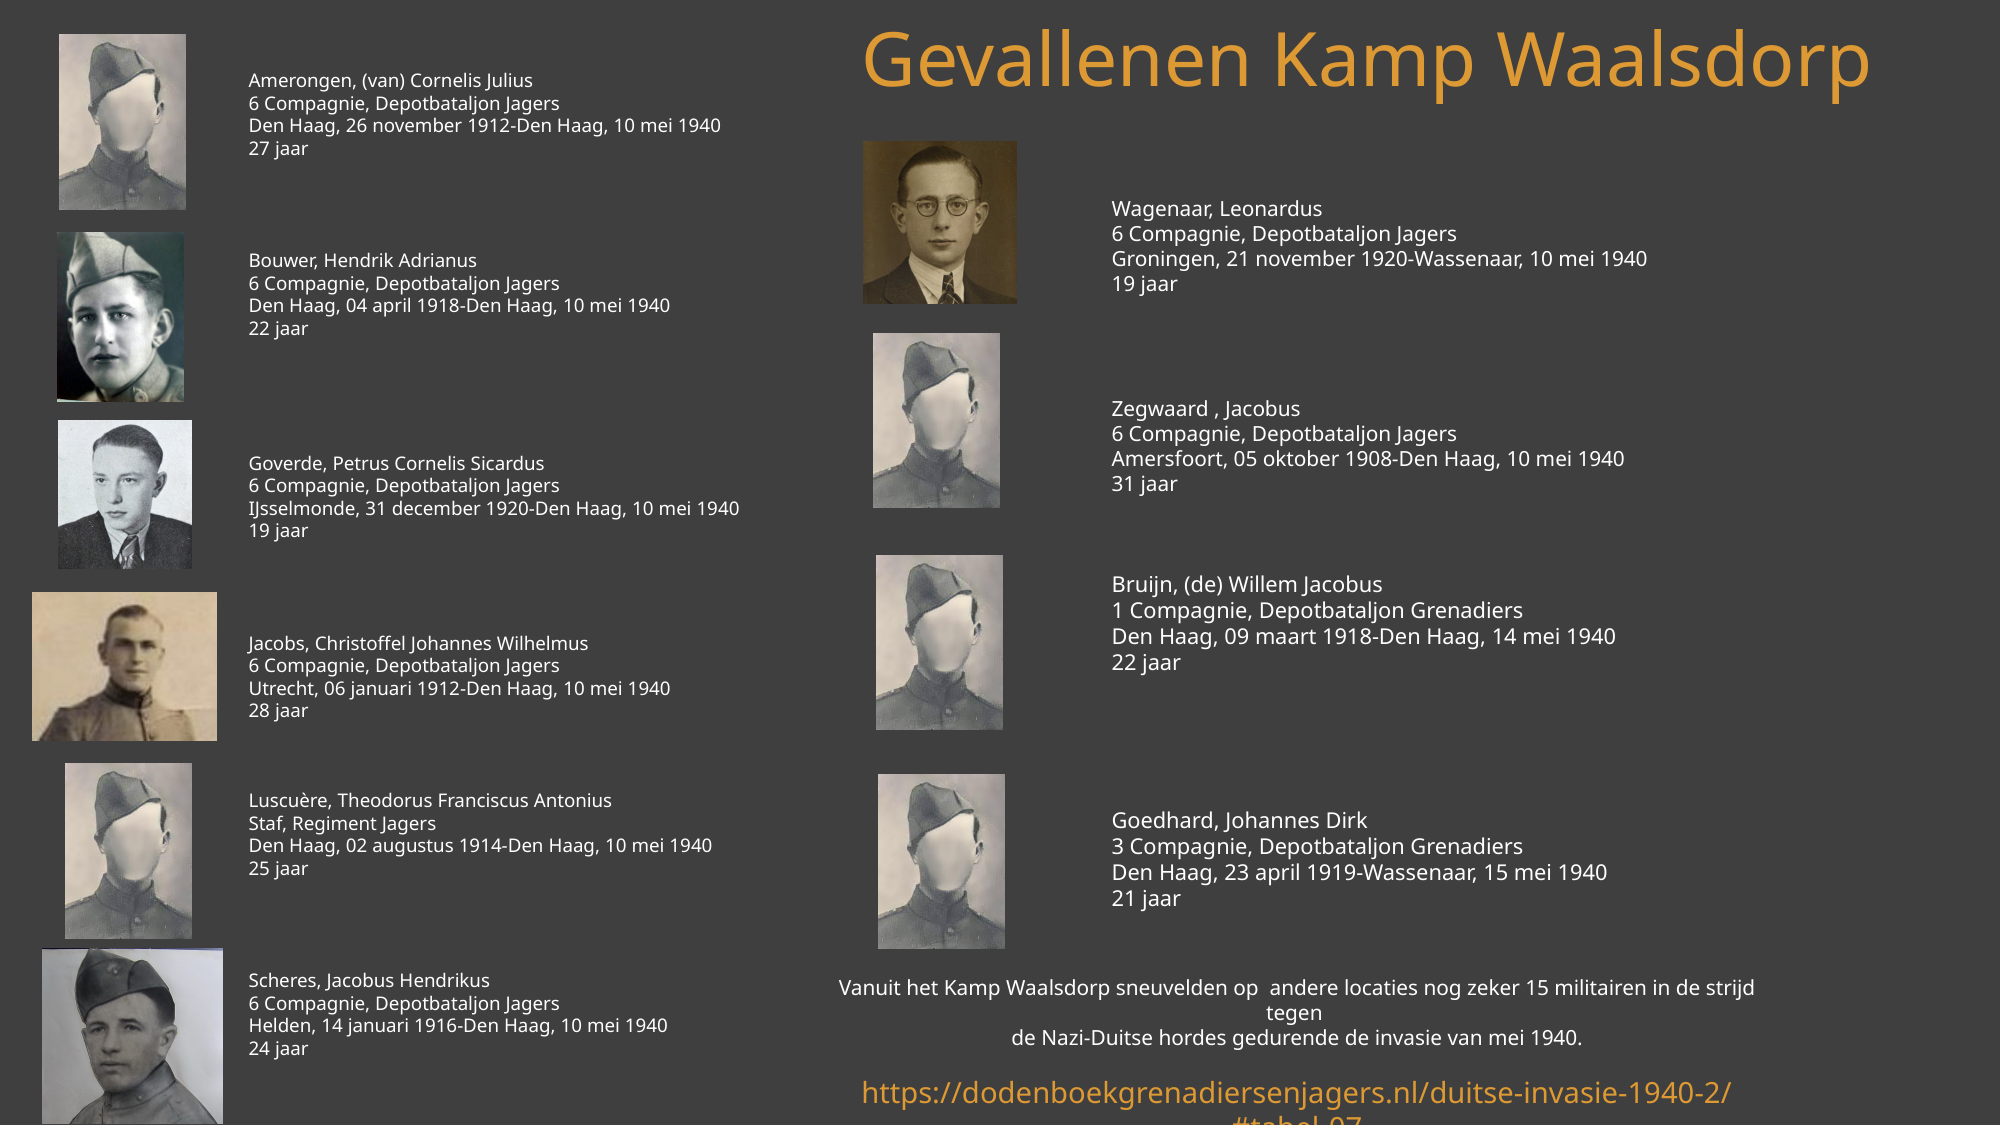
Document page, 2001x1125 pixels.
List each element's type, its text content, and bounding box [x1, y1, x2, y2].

picture [58, 420, 192, 569]
text_box Bruijn, (de) Willem Jacobus 1 Compagnie, Depotbataljon Grenadiers Den Haag, 09 maart 1918-Den Haag, 14 mei 1940 22 jaar Goedhard, Johannes Dirk 3 Compagnie, Depotbataljon Grenadiers Den Haag, 23 april 1919-Wassenaar, 15 mei 1940 21 jaar [1096, 562, 1672, 919]
picture [57, 232, 184, 402]
picture [876, 555, 1004, 730]
picture [32, 592, 217, 741]
text_box Wagenaar, Leonardus 6 Compagnie, Depotbataljon Jagers Groningen, 21 november 1920-Wassenaar, 10 mei 1940 19 jaar Zegwaard , Jacobus 6 Compagnie, Depotbataljon Jagers Amersfoort, 05 oktober 1908-Den Haag, 10 mei 1940 31 jaar [1096, 188, 2000, 503]
text_box Vanuit het Kamp Waalsdorp sneuvelden op andere locaties nog zeker 15 militairen in de strijd tegen de Nazi-Duitse hordes gedurende de invasie van mei 1940. https://dodenboekgrenadiersenjagers.nl/duitse-invasie-1940-2/#tabel-07 [814, 967, 1780, 1125]
picture [878, 774, 1005, 949]
picture [59, 34, 186, 210]
picture [863, 141, 1017, 304]
picture [42, 948, 223, 1124]
picture [64, 763, 192, 939]
text_box Gevallenen Kamp Waalsdorp [846, 4, 2000, 110]
text_box Amerongen, (van) Cornelis Julius 6 Compagnie, Depotbataljon Jagers Den Haag, 26 november 1912-Den Haag, 10 mei 1940 27 jaar Bouwer, Hendrik Adrianus 6 Compagnie, Depotbataljon Jagers Den Haag, 04 april 1918-Den Haag, 10 mei 1940 22 jaar Goverde, Petrus Cornelis Sicardus 6 Compagnie, Depotbataljon Jagers IJsselmonde, 31 december 1920-Den Haag, 10 mei 1940 19 jaar Jacobs, Christoffel Johannes Wilhelmus 6 Compagnie, Depotbataljon Jagers Utrecht, 06 januari 1912-Den Haag, 10 mei 1940 28 jaar Luscuère, Theodorus Franciscus Antonius Staf, Regiment Jagers Den Haag, 02 augustus 1914-Den Haag, 10 mei 1940 25 jaar Scheres, Jacobus Hendrikus 6 Compagnie, Depotbataljon Jagers Helden, 14 januari 1916-Den Haag, 10 mei 1940 24 jaar [233, 61, 837, 1125]
picture [873, 333, 1000, 508]
